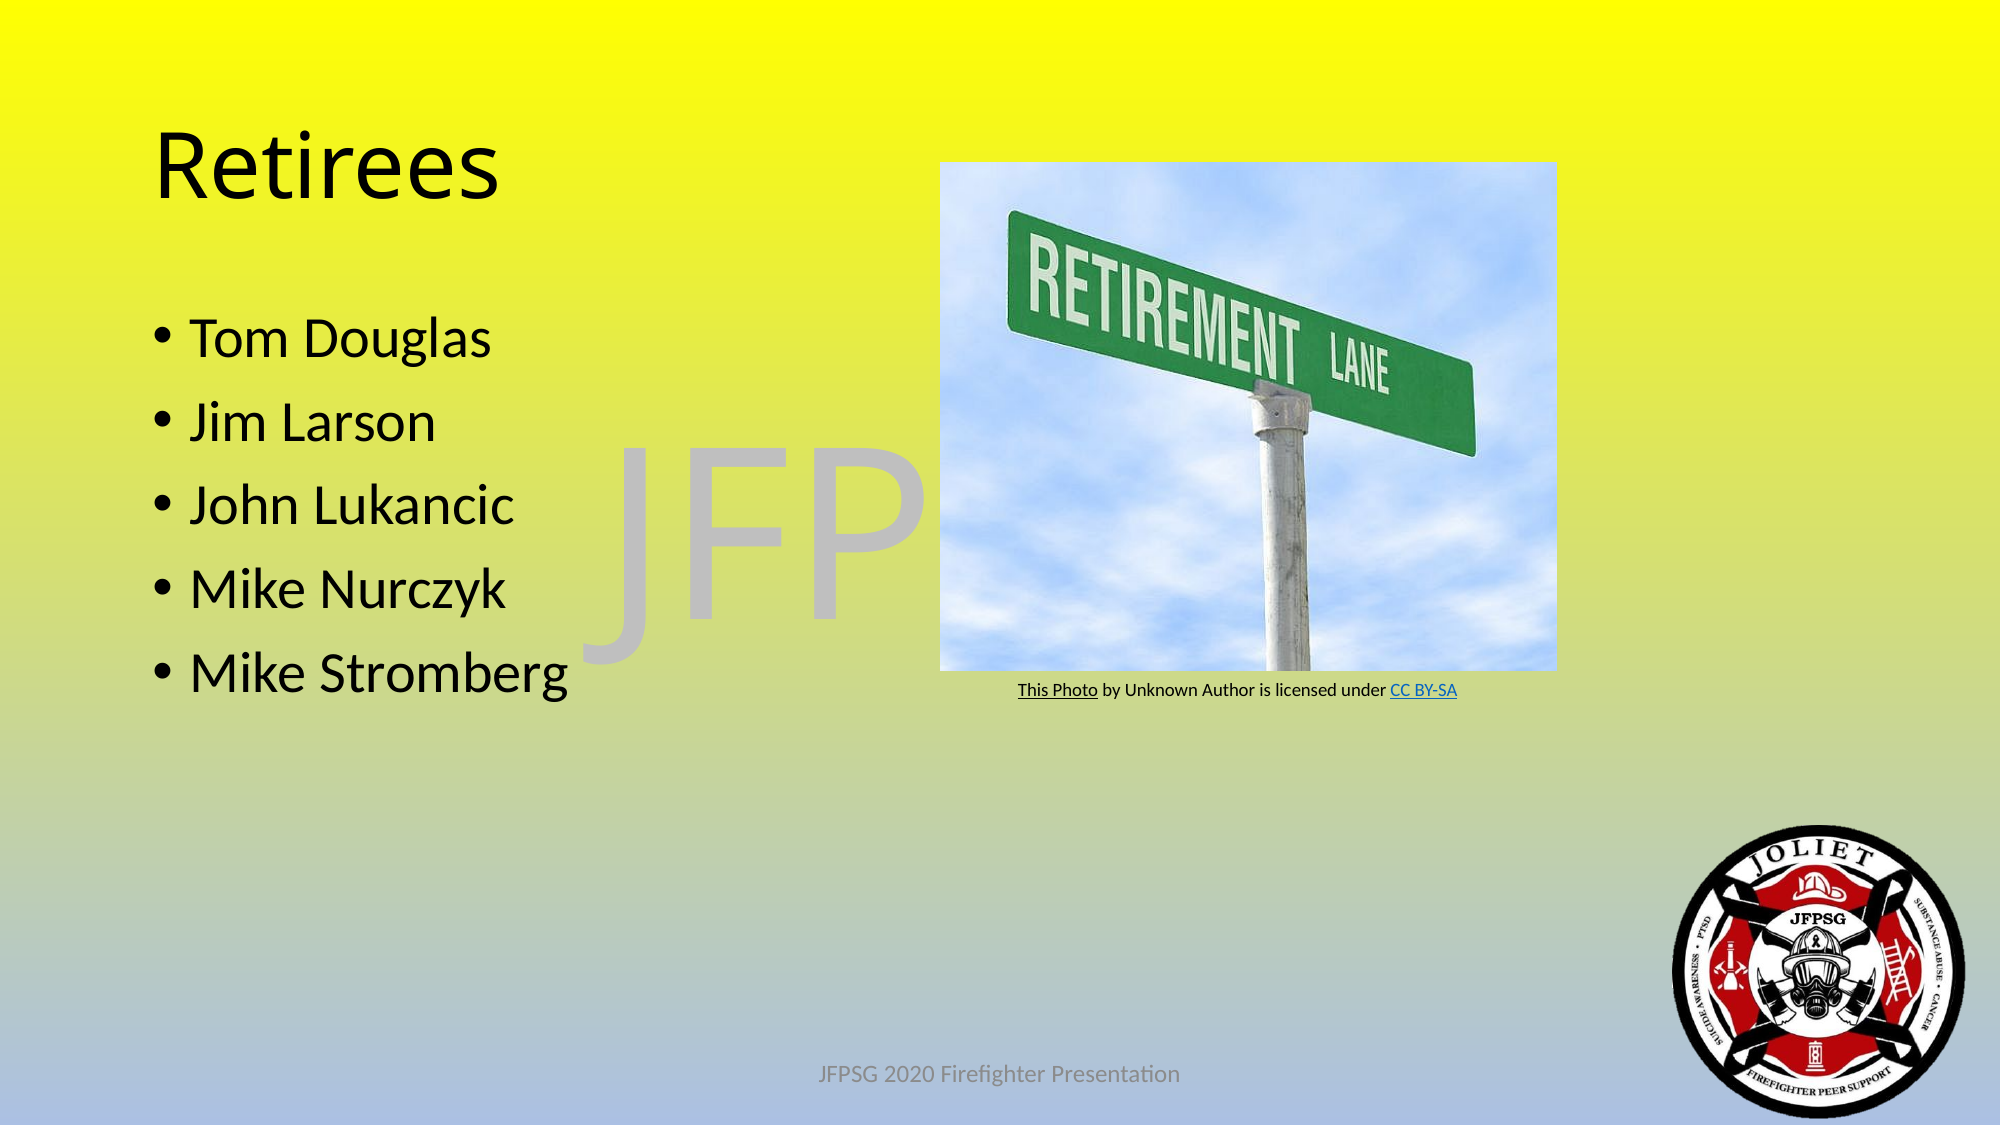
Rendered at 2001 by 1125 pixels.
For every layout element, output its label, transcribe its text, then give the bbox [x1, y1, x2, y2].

title Retirees [137, 59, 1863, 278]
text_box This Photo by Unknown Author is licensed under CC BY-SA [1003, 671, 1534, 708]
footer JFPSG 2020 Firefighter Presentation [662, 1042, 1338, 1103]
picture [1658, 819, 1978, 1125]
list Tom Douglas Jim Larson John Lukancic Mike Nurczyk Mike Stromberg [137, 299, 1863, 1014]
picture [940, 162, 1557, 671]
